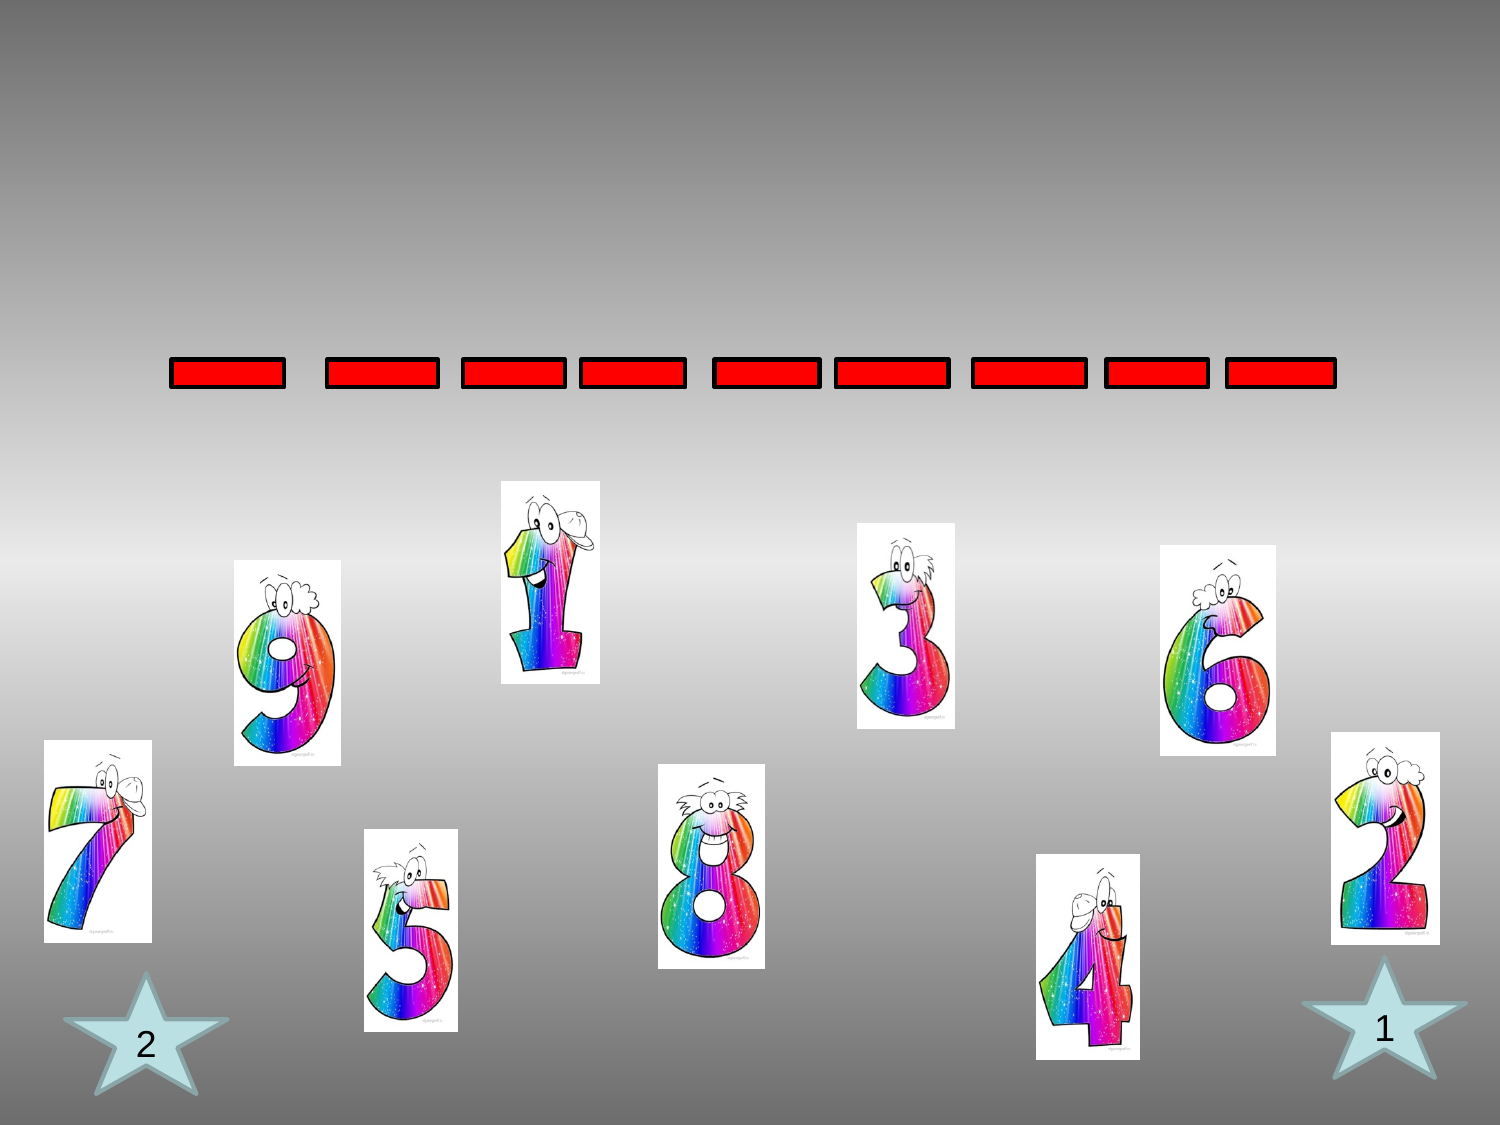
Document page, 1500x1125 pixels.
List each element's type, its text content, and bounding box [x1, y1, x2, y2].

text_box [712, 357, 822, 389]
text_box [461, 357, 567, 389]
picture [501, 481, 600, 684]
picture [857, 523, 955, 729]
text_box [834, 357, 951, 389]
text_box [325, 357, 440, 389]
picture [1160, 545, 1276, 756]
picture [364, 829, 458, 1032]
picture [1036, 854, 1140, 1060]
picture [44, 740, 152, 943]
text_box [1104, 357, 1210, 389]
text_box [169, 357, 286, 389]
picture [1331, 732, 1440, 946]
text_box 1 [1301, 954, 1469, 1080]
picture [234, 560, 341, 766]
text_box [579, 357, 687, 389]
picture [658, 764, 765, 969]
text_box [971, 357, 1088, 389]
text_box 2 [62, 971, 230, 1096]
text_box [1225, 357, 1337, 389]
